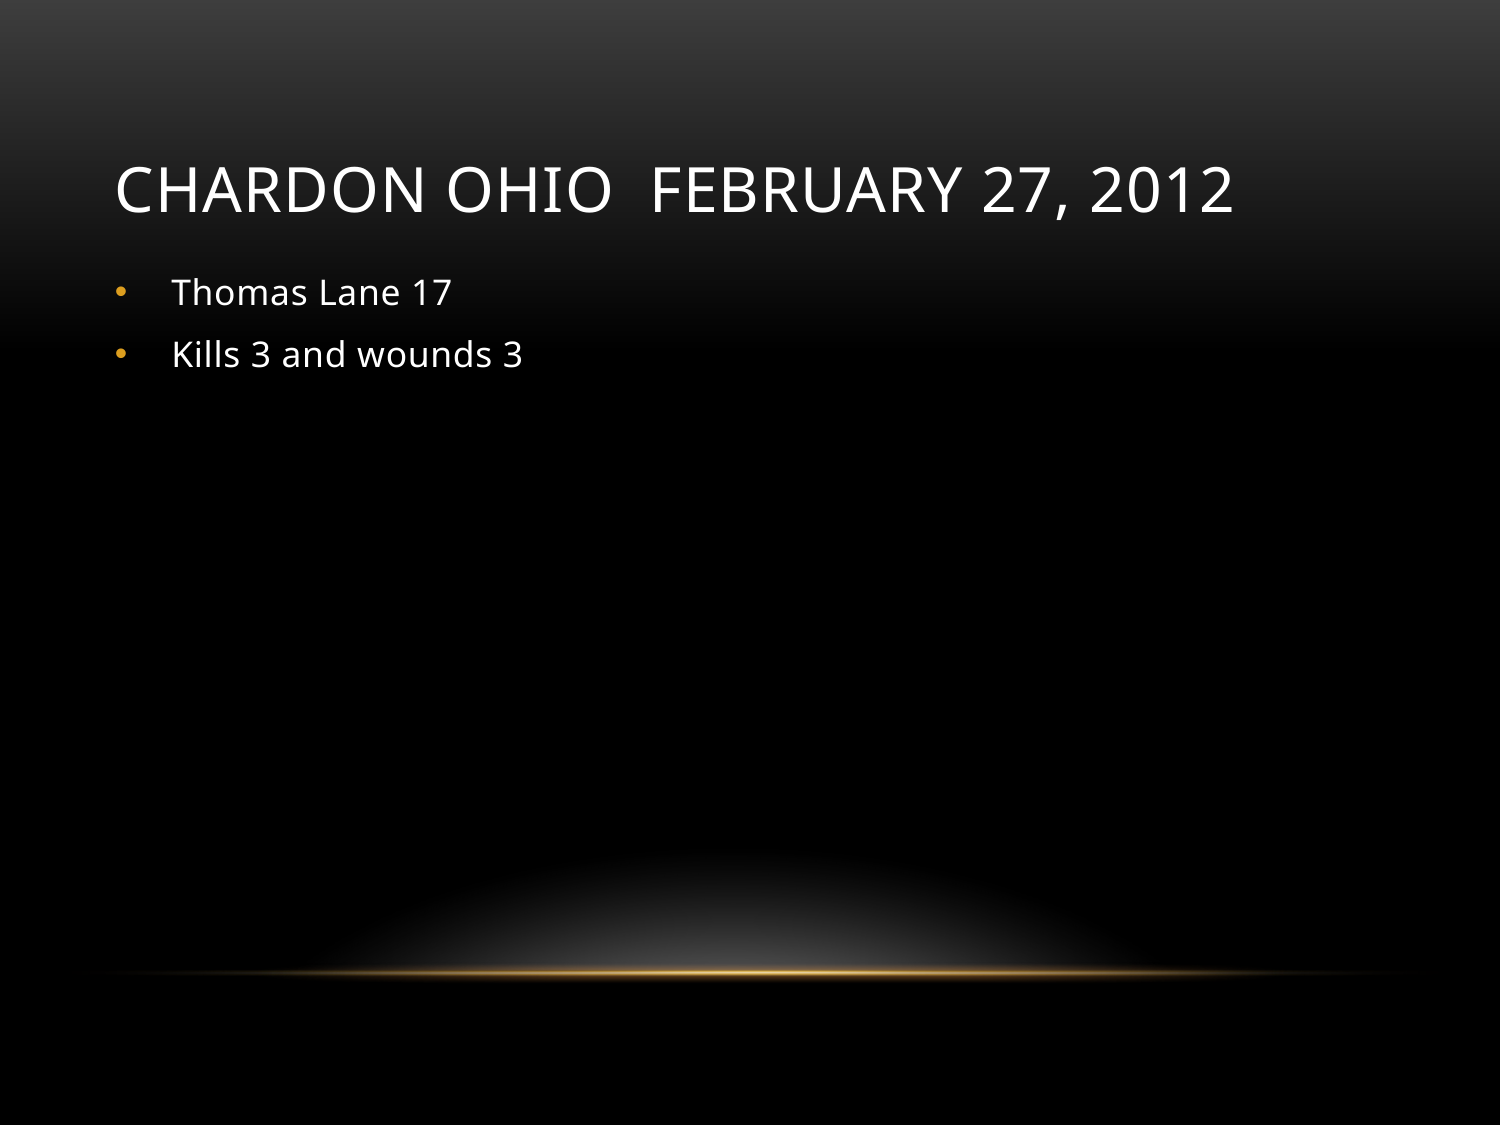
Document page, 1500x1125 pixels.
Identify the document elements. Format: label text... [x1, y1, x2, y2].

picture [0, 0, 1500, 1125]
list Thomas Lane 17 Kills 3 and wounds 3 [99, 262, 1400, 938]
title Chardon ohio february 27, 2012 [99, 45, 1400, 233]
